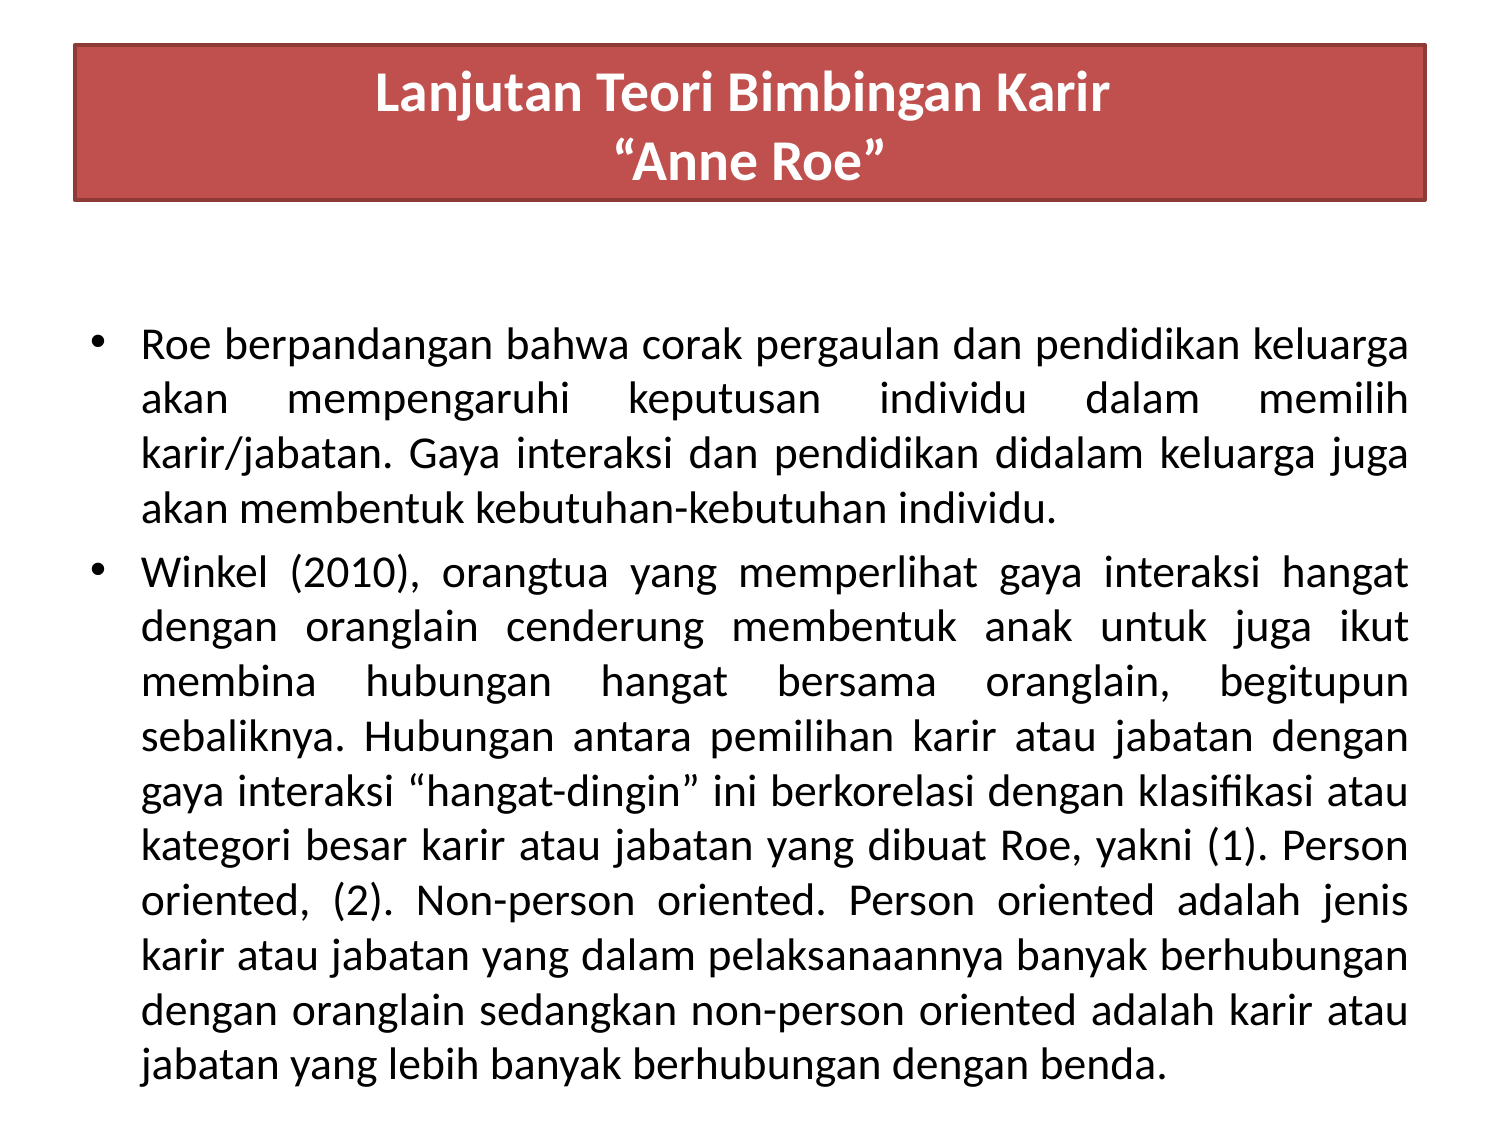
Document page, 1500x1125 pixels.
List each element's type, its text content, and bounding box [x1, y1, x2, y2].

title Lanjutan Teori Bimbingan Karir “Anne Roe” [73, 43, 1427, 202]
list Roe berpandangan bahwa corak pergaulan dan pendidikan keluarga akan mempengaruhi keputusan individu dalam memilih karir/jabatan. Gaya interaksi dan pendidikan didalam keluarga juga akan membentuk kebutuhan-kebutuhan individu. Winkel (2010), orangtua yang memperlihat gaya interaksi hangat dengan oranglain cenderung membentuk anak untuk juga ikut membina hubungan hangat bersama oranglain, begitupun sebaliknya. Hubungan antara pemilihan karir atau jabatan dengan gaya interaksi “hangat-dingin” ini berkorelasi dengan klasifikasi atau kategori besar karir atau jabatan yang dibuat Roe, yakni (1). Person oriented, (2). Non-person oriented. Person oriented adalah jenis karir atau jabatan yang dalam pelaksanaannya banyak berhubungan dengan oranglain sedangkan non-person oriented adalah karir atau jabatan yang lebih banyak berhubungan dengan benda. [75, 262, 1425, 1125]
